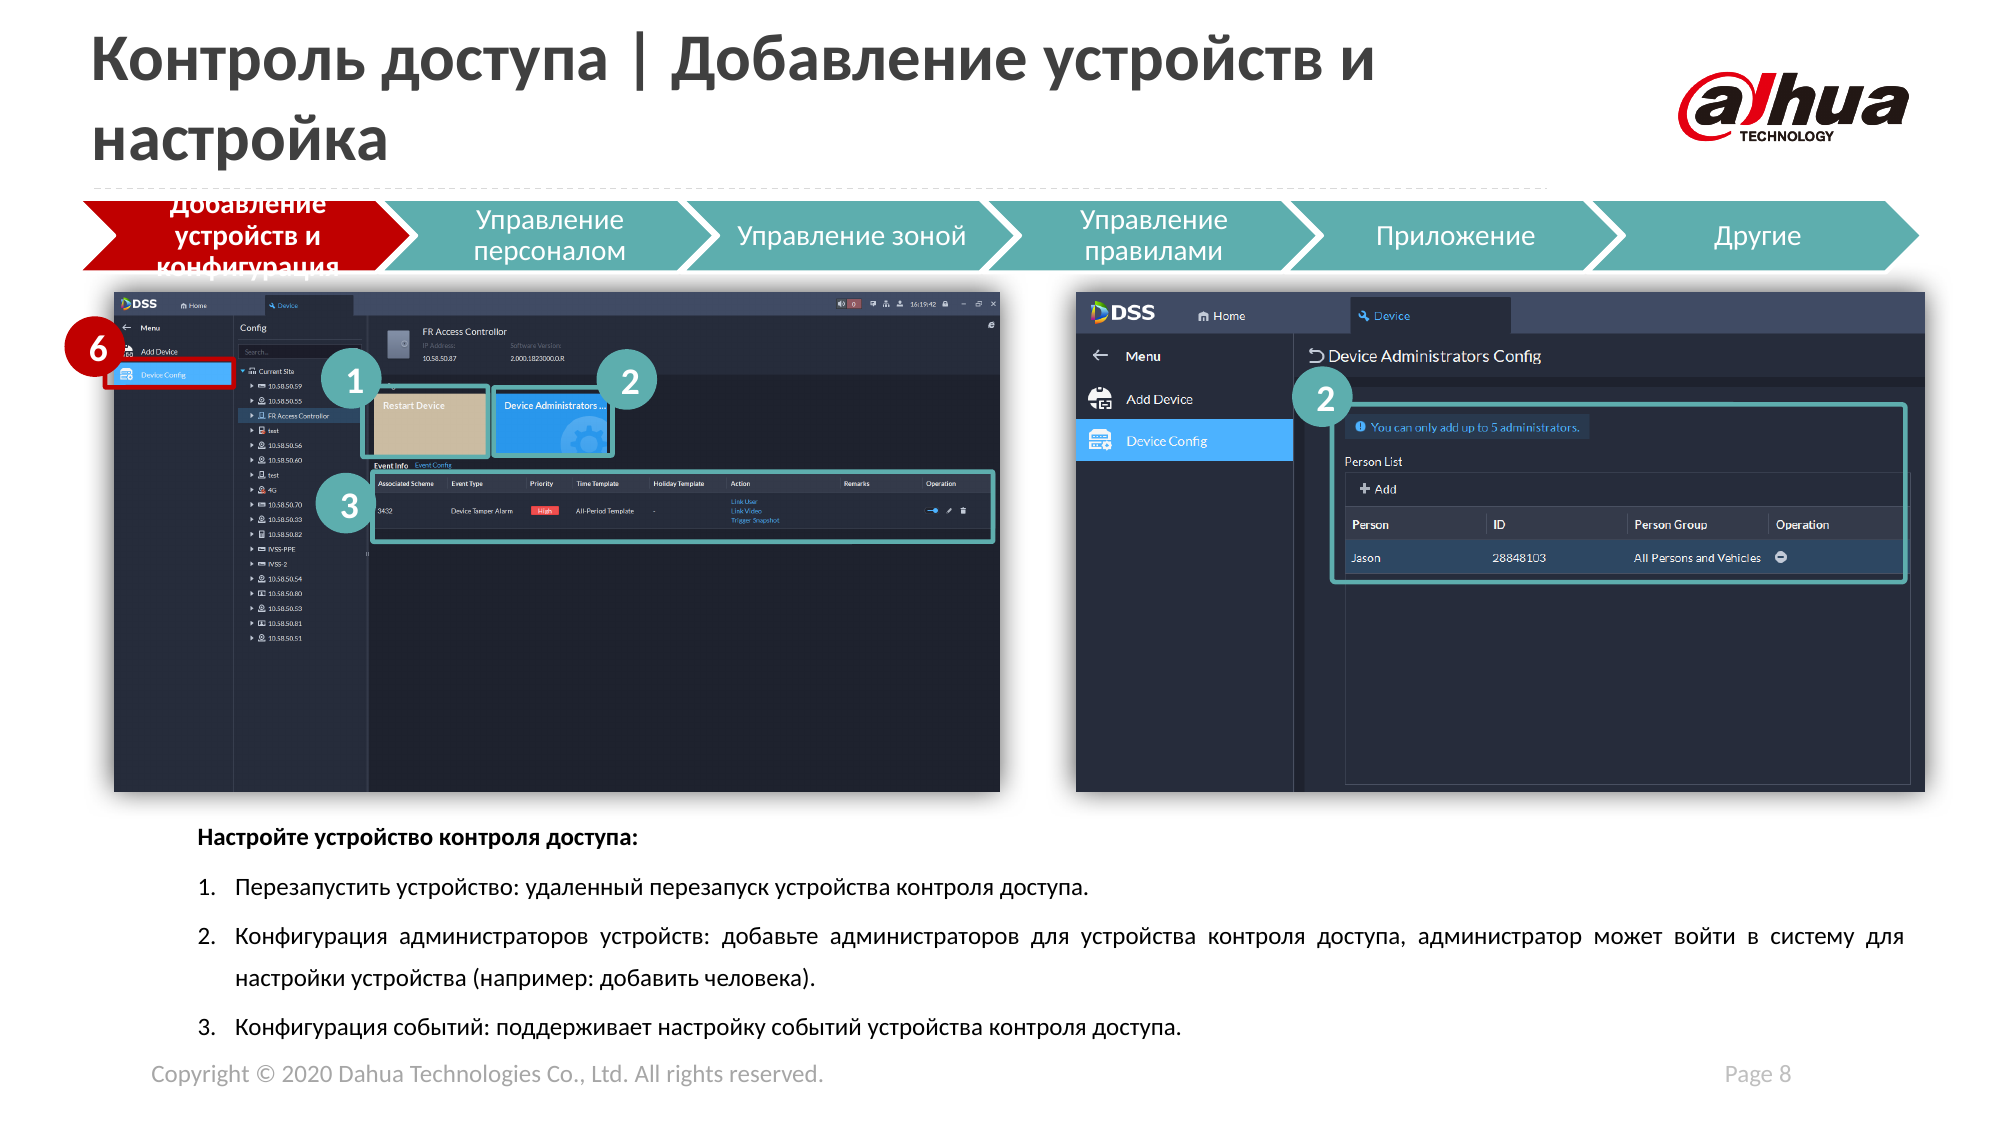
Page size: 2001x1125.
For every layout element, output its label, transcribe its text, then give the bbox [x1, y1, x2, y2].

picture [113, 292, 1001, 792]
title Контроль доступа | Добавление устройств и настройка [78, 44, 1676, 144]
picture [1075, 292, 1925, 792]
picture [1676, 70, 1912, 143]
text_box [76, 198, 1924, 273]
list Настройте устройство контроля доступа: Перезапустить устройство: удаленный перезапуск устройства контроля доступа. Конфигурация администраторов устройств: добавьте администраторов для устройства контроля доступа, администратор может войти в систему для настройки устройства (например: добавить человека). Конфигурация событий: поддерживает настройку событий устройства контроля доступа. [182, 801, 1923, 1051]
text_box 6 [65, 317, 108, 377]
text_box [1073, 801, 1923, 808]
